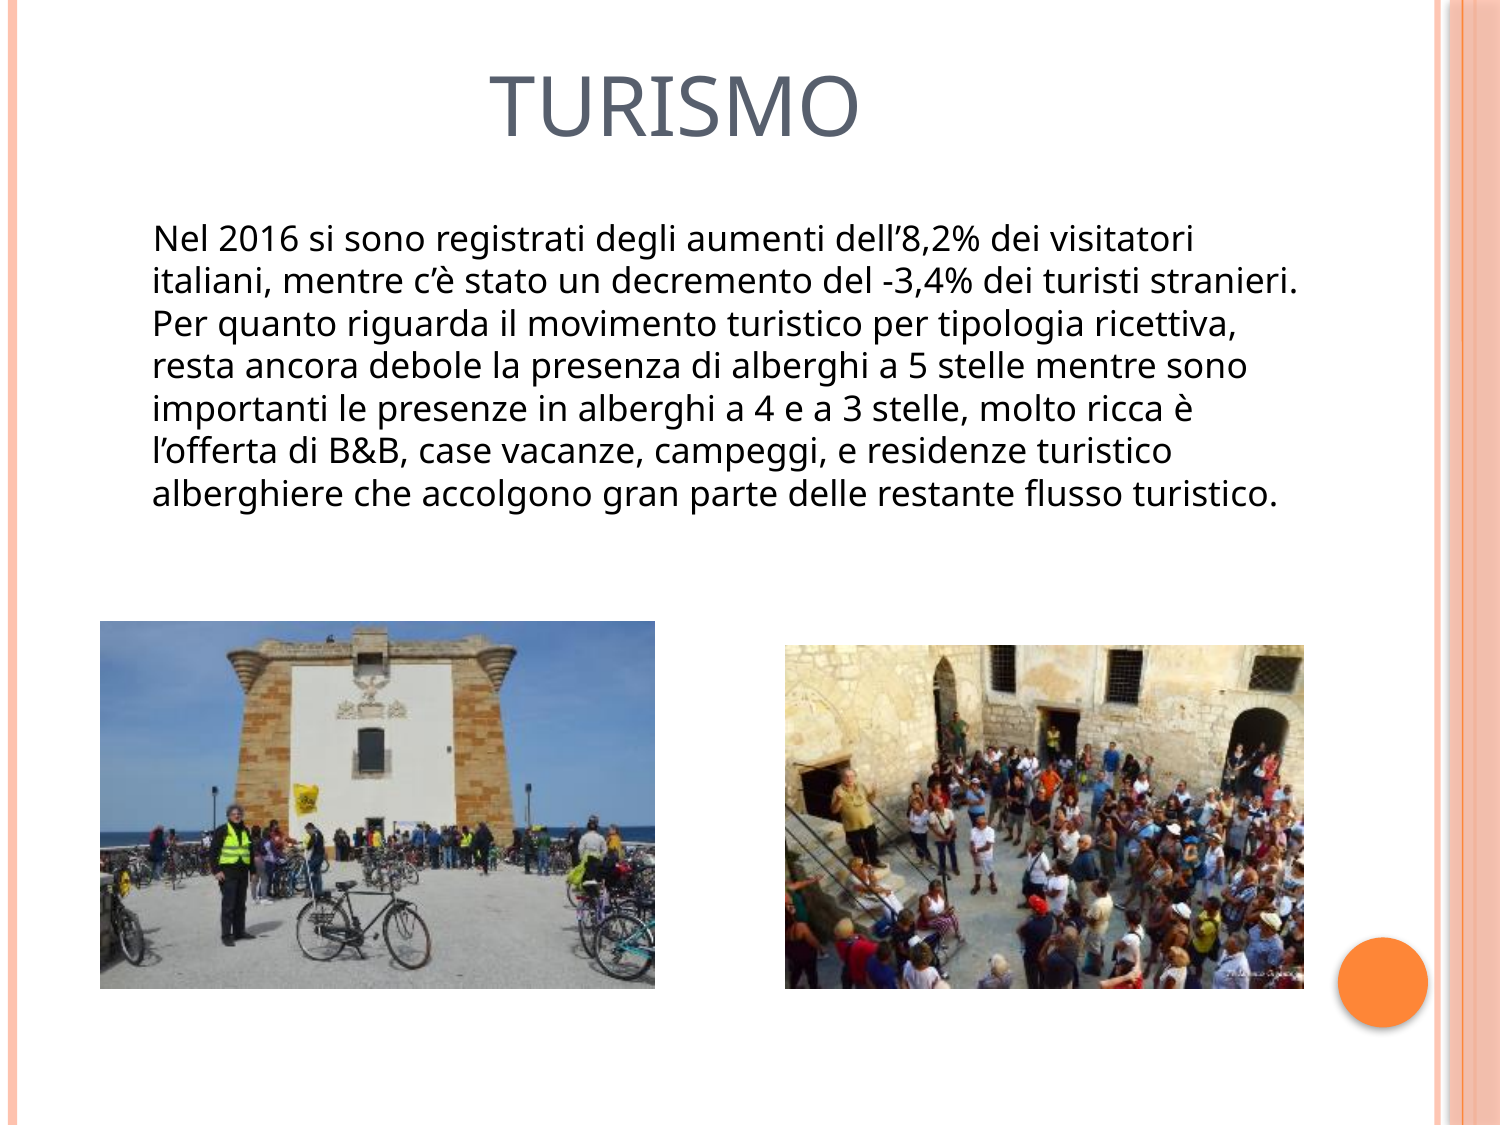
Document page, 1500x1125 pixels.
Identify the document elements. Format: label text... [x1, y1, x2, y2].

picture [784, 644, 1304, 989]
list Nel 2016 si sono registrati degli aumenti dell’8,2% dei visitatori italiani, mentre c’è stato un decremento del -3,4% dei turisti stranieri. Per quanto riguarda il movimento turistico per tipologia ricettiva, resta ancora debole la presenza di alberghi a 5 stelle mentre sono importanti le presenze in alberghi a 4 e a 3 stelle, molto ricca è l’offerta di B&B, case vacanze, campeggi, e residenze turistico alberghiere che accolgono gran parte delle restante flusso turistico. [92, 208, 1317, 556]
title Turismo [75, 0, 1300, 161]
picture [99, 621, 655, 989]
